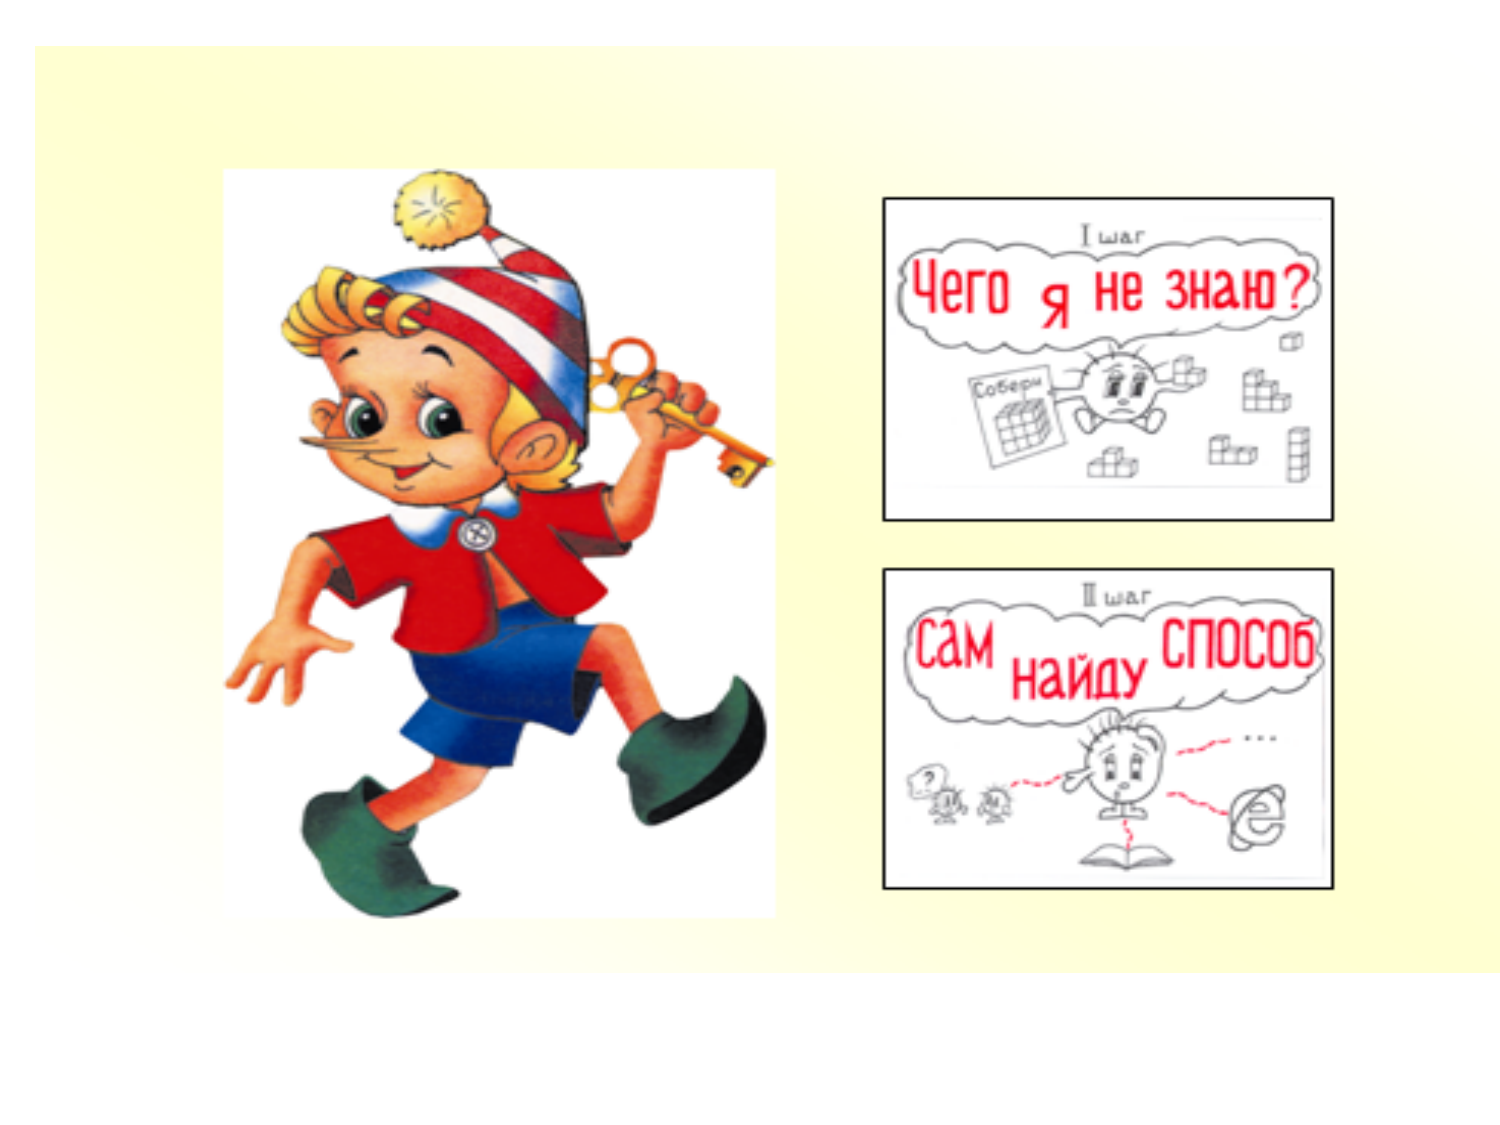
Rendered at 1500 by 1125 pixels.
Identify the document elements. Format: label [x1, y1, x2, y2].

picture [34, 46, 1500, 973]
